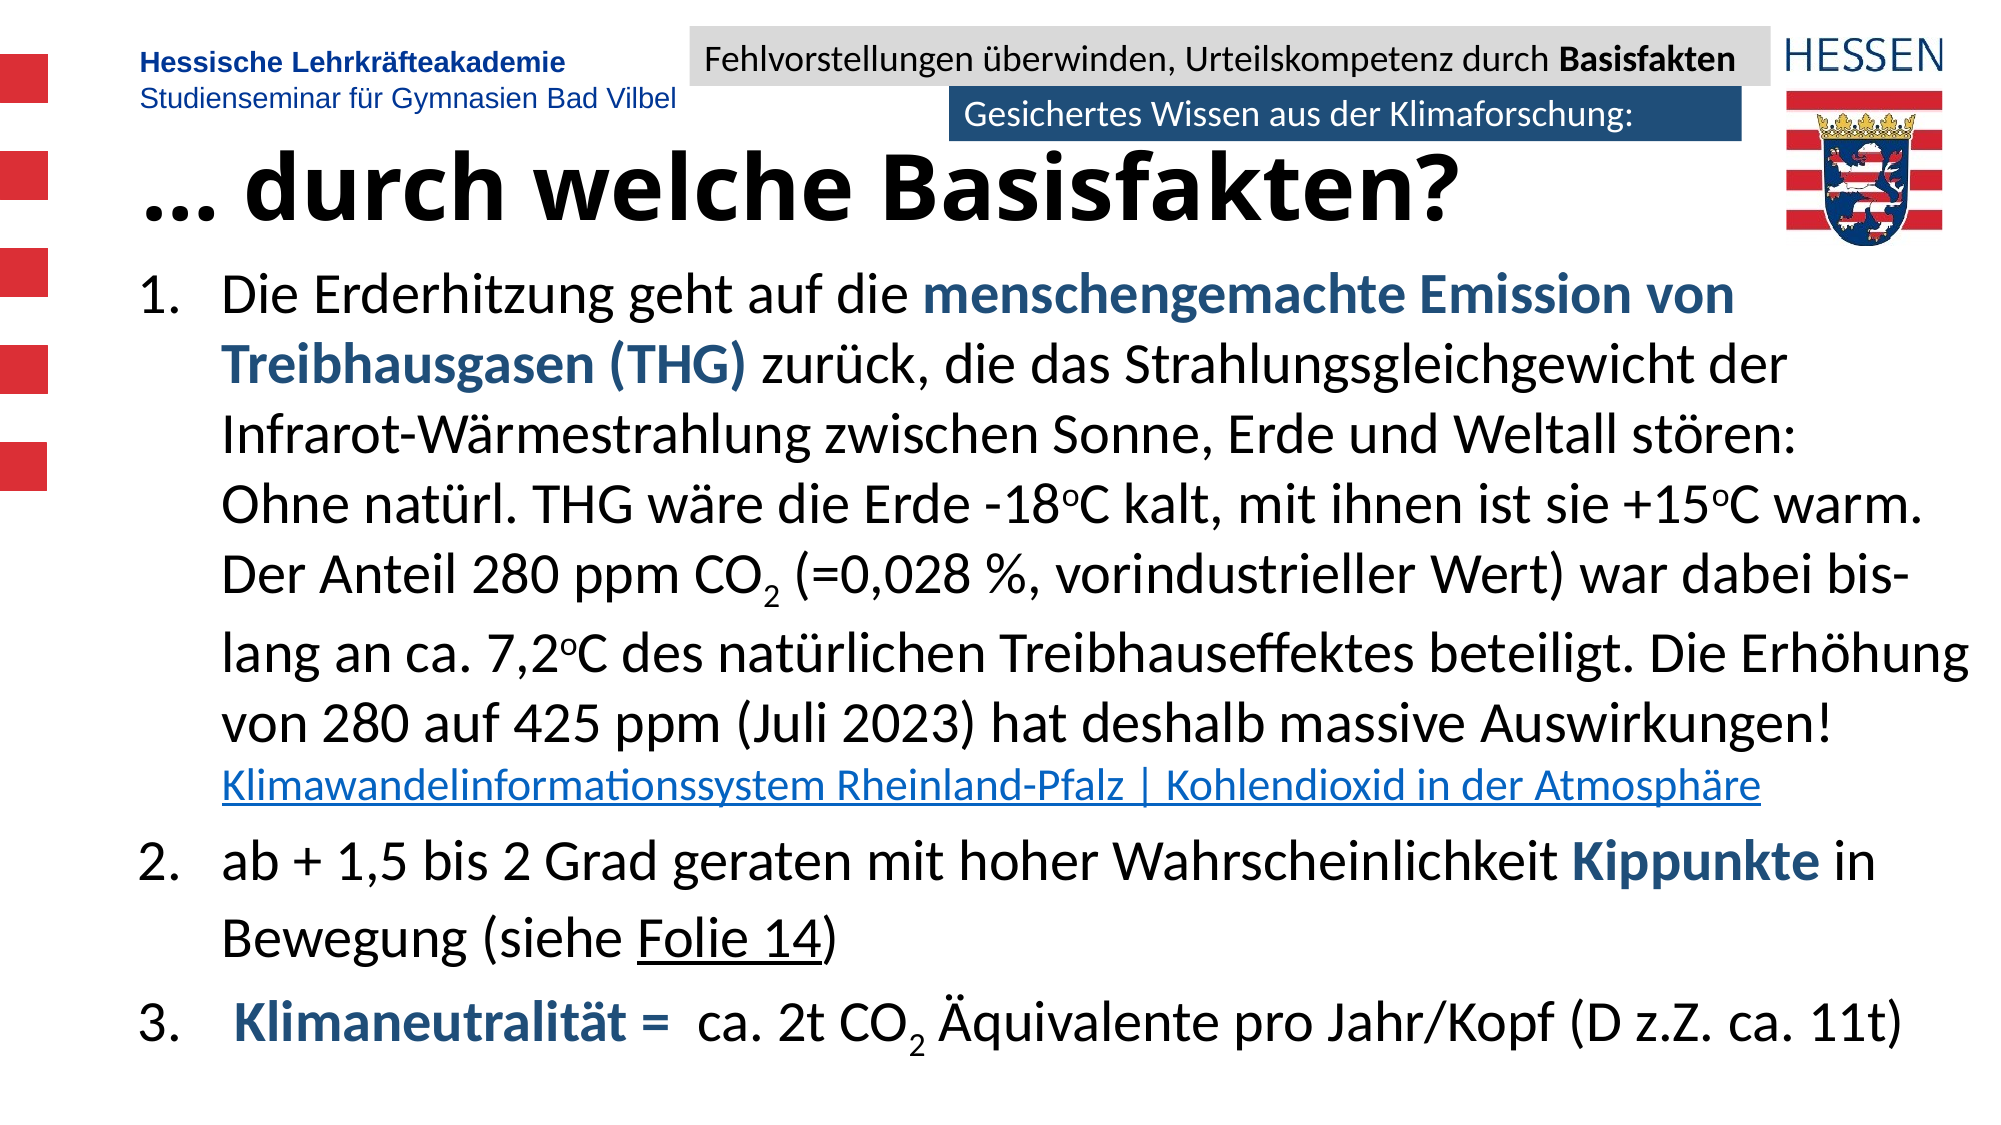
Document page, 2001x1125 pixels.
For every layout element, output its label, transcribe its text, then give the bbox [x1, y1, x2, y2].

text_box Fehlvorstellungen überwinden, Urteilskompetenz durch Basisfakten [689, 26, 1771, 86]
list Die Erderhitzung geht auf die menschengemachte Emission von Treibhausgasen (THG) zurück, die das Strahlungsgleichgewicht der Infrarot-Wärmestrahlung zwischen Sonne, Erde und Weltall stören: Ohne natürl. THG wäre die Erde -18oC kalt, mit ihnen ist sie +15oC warm. Der Anteil 280 ppm CO2 (=0,028 %, vorindustrieller Wert) war dabei bis-lang an ca. 7,2oC des natürlichen Treibhauseffektes beteiligt. Die Erhöhung von 280 auf 425 ppm (Juli 2023) hat deshalb massive Auswirkungen! Klimawandelinformationssystem Rheinland-Pfalz | Kohlendioxid in der Atmosphäre ab + 1,5 bis 2 Grad geraten mit hoher Wahrscheinlichkeit Kippunkte in Bewegung (siehe Folie 14) Klimaneutralität = ca. 2t CO2 Äquivalente pro Jahr/Kopf (D z.Z. ca. 11t) [1944, 248, 2000, 1125]
picture [211, 37, 1944, 1125]
text_box Gesichertes Wissen aus der Klimaforschung: [949, 86, 1742, 142]
title … durch welche Basisfakten? [126, 131, 1852, 248]
list Die Erderhitzung geht auf die menschengemachte Emission von Treibhausgasen (THG) zurück, die das Strahlungsgleichgewicht der Infrarot-Wärmestrahlung zwischen Sonne, Erde und Weltall stören: Ohne natürl. THG wäre die Erde -18oC kalt, mit ihnen ist sie +15oC warm. Der Anteil 280 ppm CO2 (=0,028 %, vorindustrieller Wert) war dabei bis-lang an ca. 7,2oC des natürlichen Treibhauseffektes beteiligt. Die Erhöhung von 280 auf 425 ppm (Juli 2023) hat deshalb massive Auswirkungen! Klimawandelinformationssystem Rheinland-Pfalz | Kohlendioxid in der Atmosphäre ab + 1,5 bis 2 Grad geraten mit hoher Wahrscheinlichkeit Kippunkte in Bewegung (siehe Folie 14) Klimaneutralität = ca. 2t CO2 Äquivalente pro Jahr/Kopf (D z.Z. ca. 11t) [122, 248, 211, 1125]
